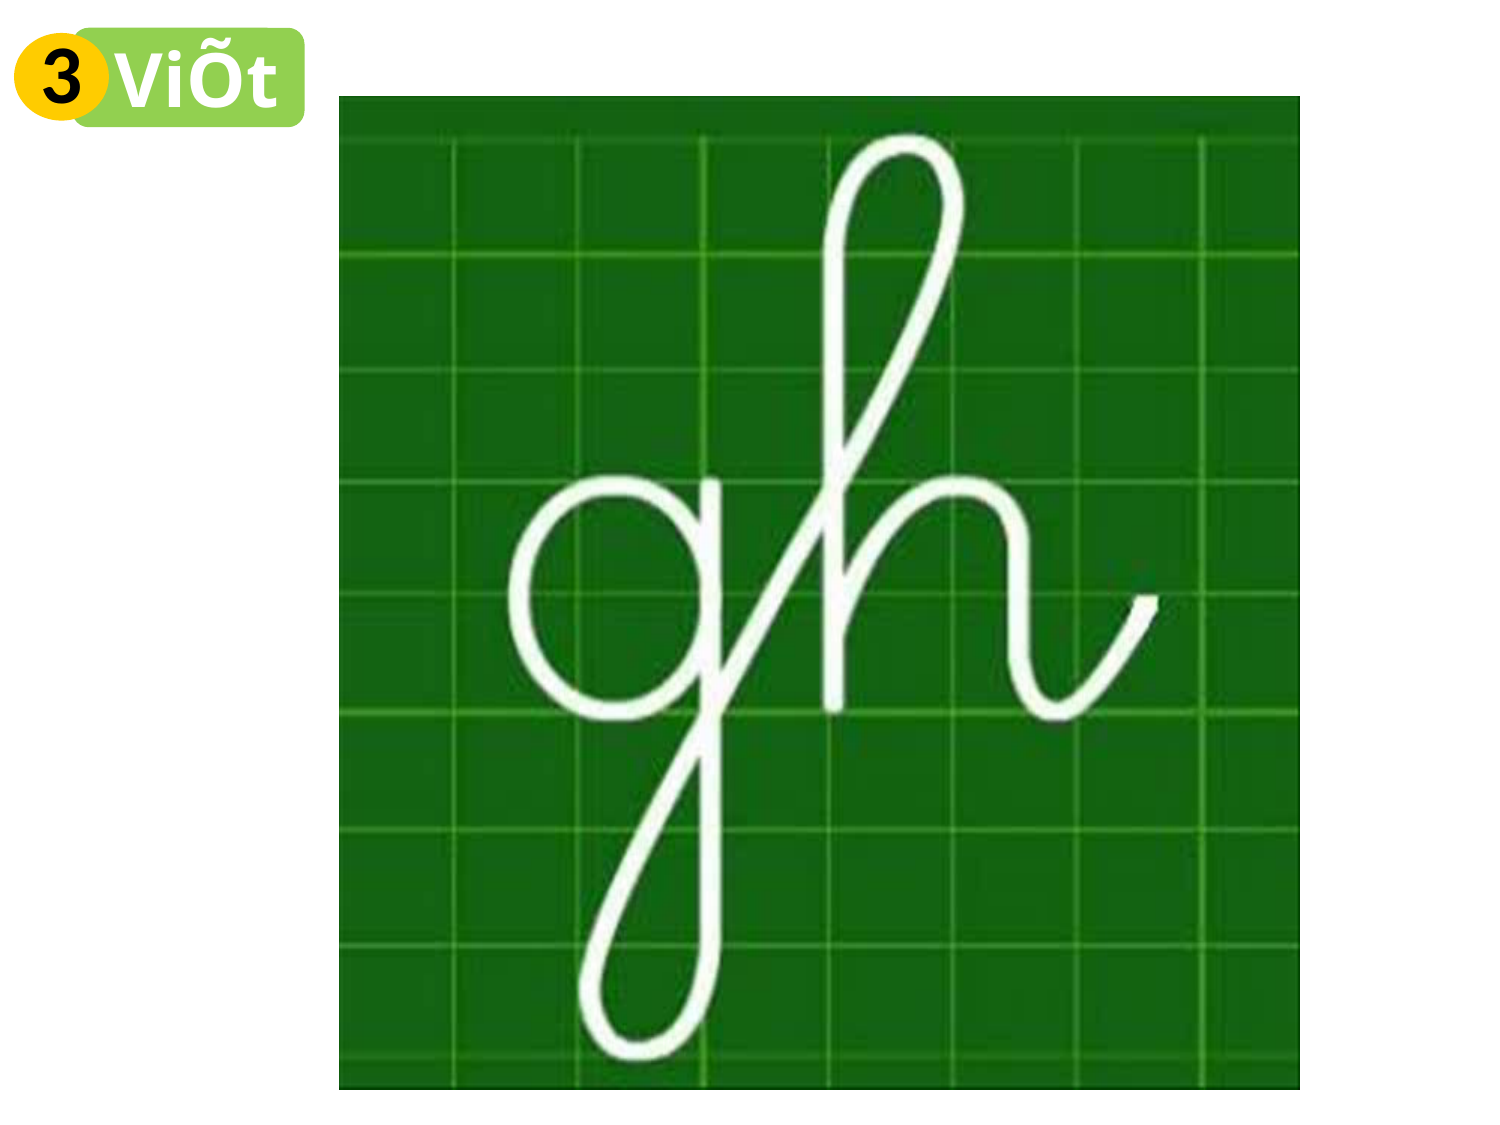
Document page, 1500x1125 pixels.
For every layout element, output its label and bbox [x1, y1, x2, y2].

text_box [338, 95, 1301, 1091]
text_box [13, 12, 339, 132]
